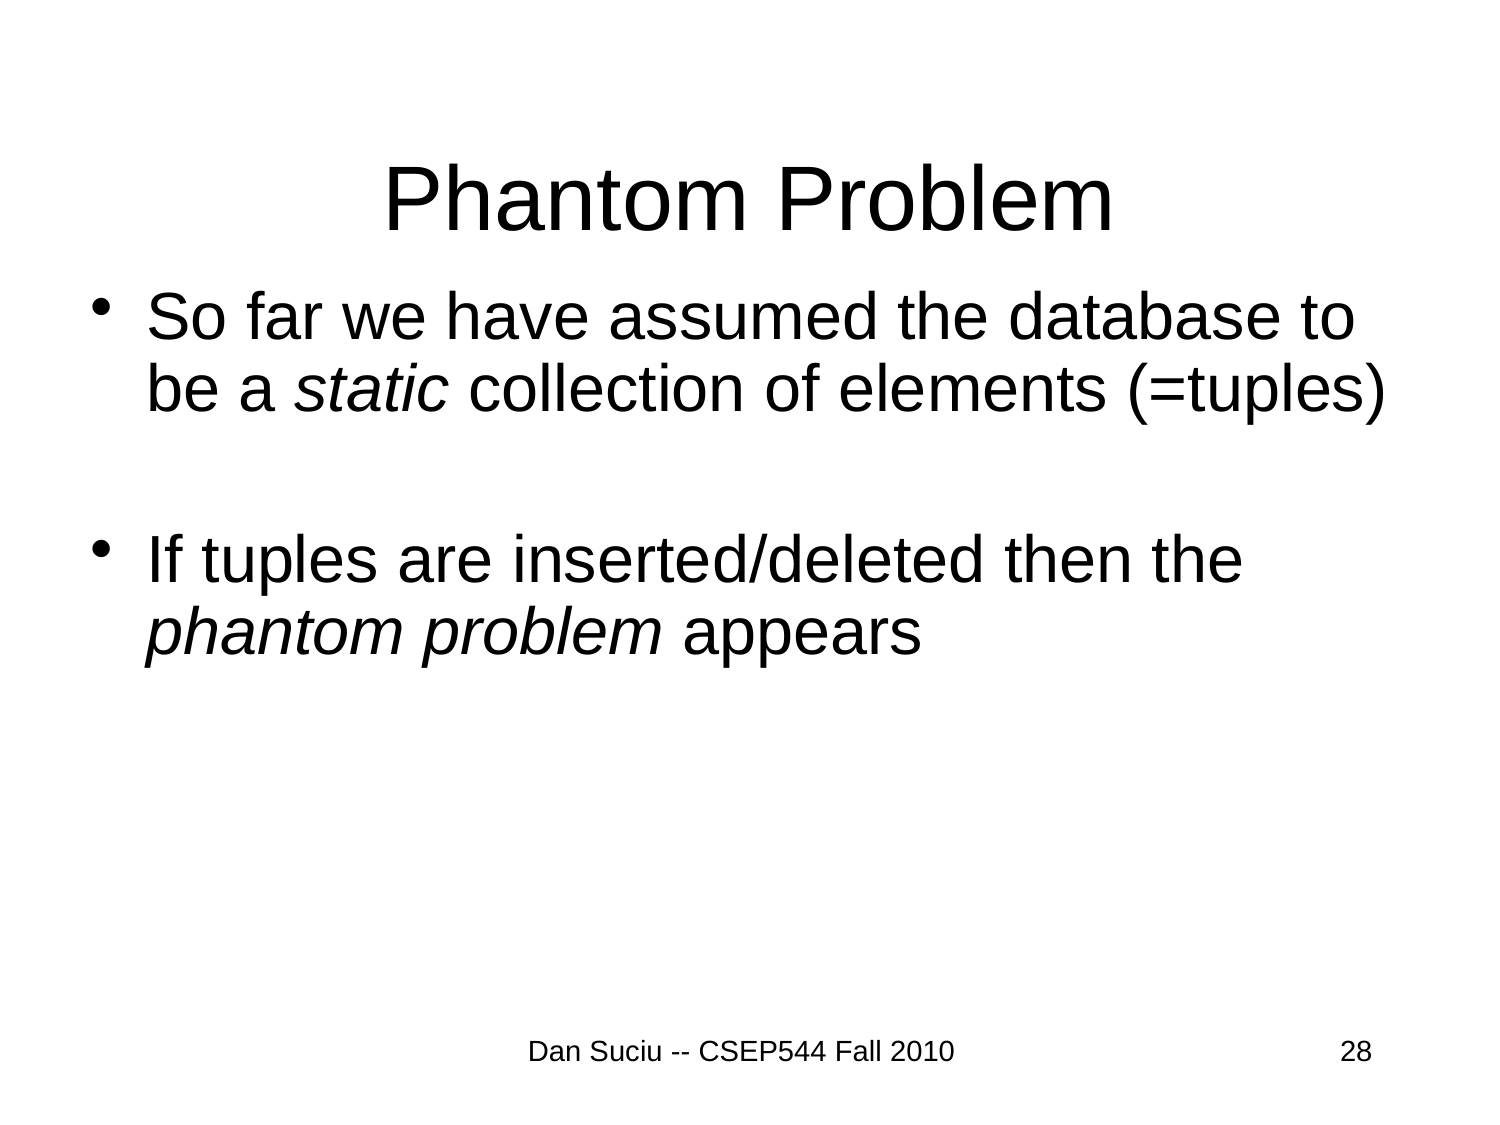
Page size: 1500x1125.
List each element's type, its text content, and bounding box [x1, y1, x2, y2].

list So far we have assumed the database to be a static collection of elements (=tuples) If tuples are inserted/deleted then the phantom problem appears [74, 274, 1463, 1001]
footer Dan Suciu -- CSEP544 Fall 2010 [512, 1024, 988, 1101]
slide_number 28 [1074, 1024, 1388, 1101]
title Phantom Problem [112, 99, 1388, 274]
